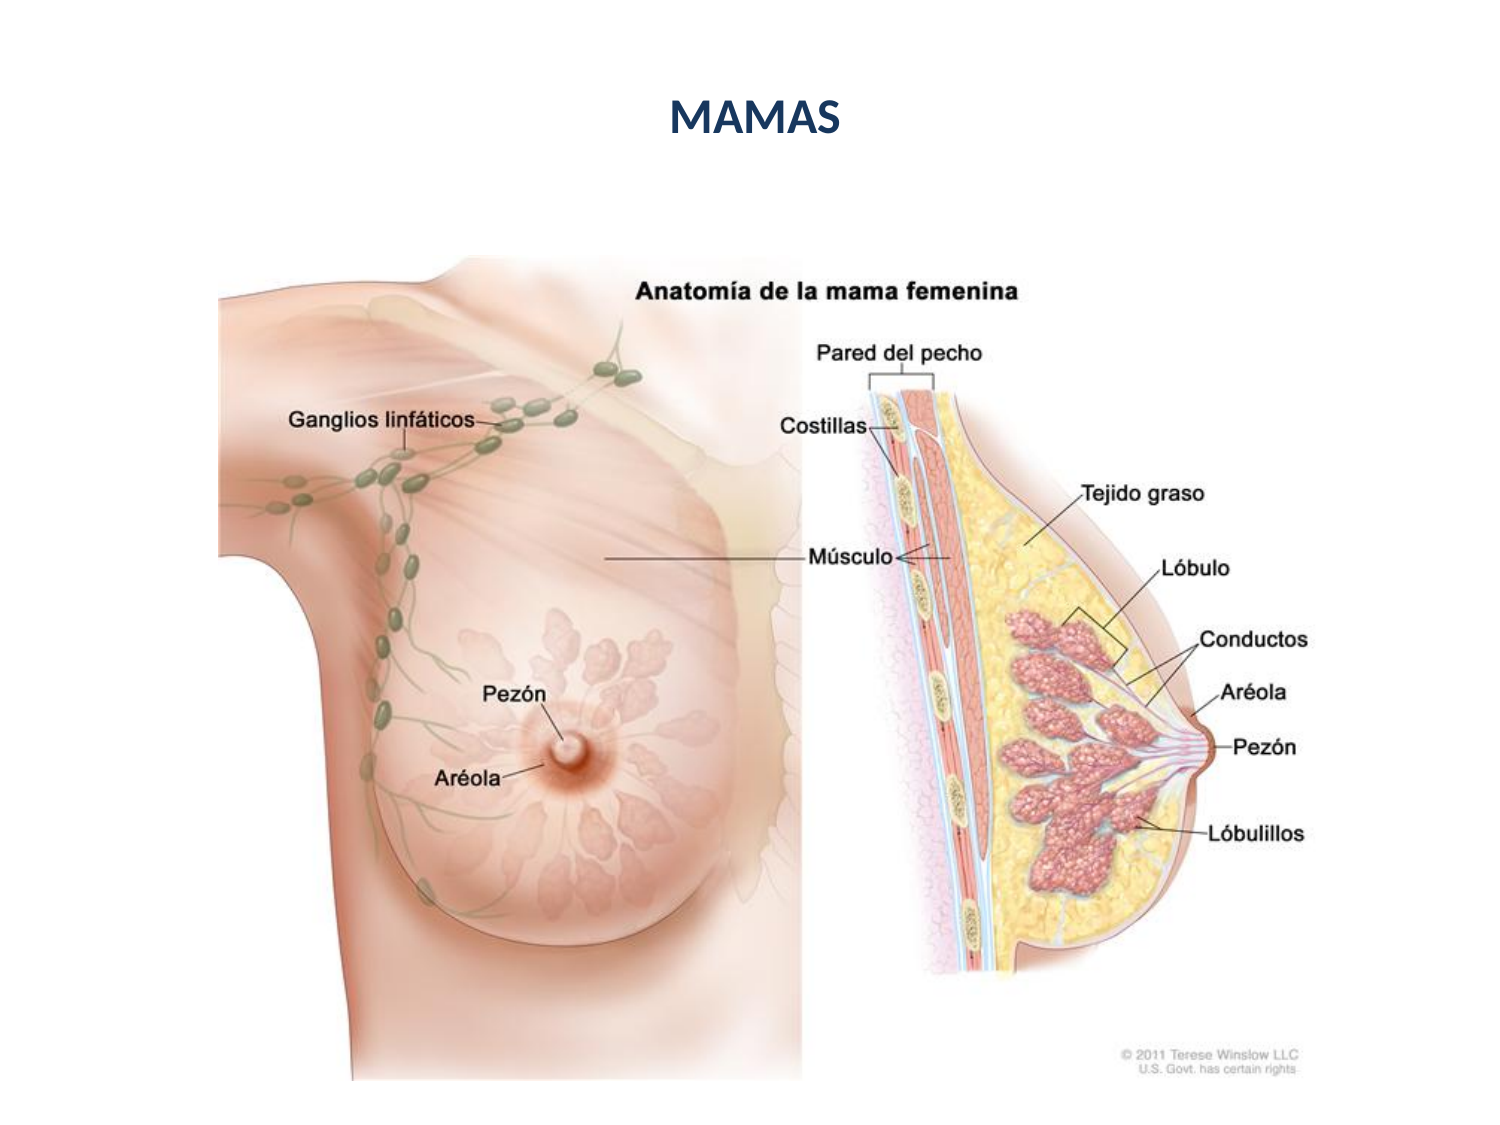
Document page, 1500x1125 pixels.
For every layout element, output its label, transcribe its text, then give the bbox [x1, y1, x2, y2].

text_box MAMAS [360, 75, 1152, 151]
picture [218, 255, 1337, 1081]
